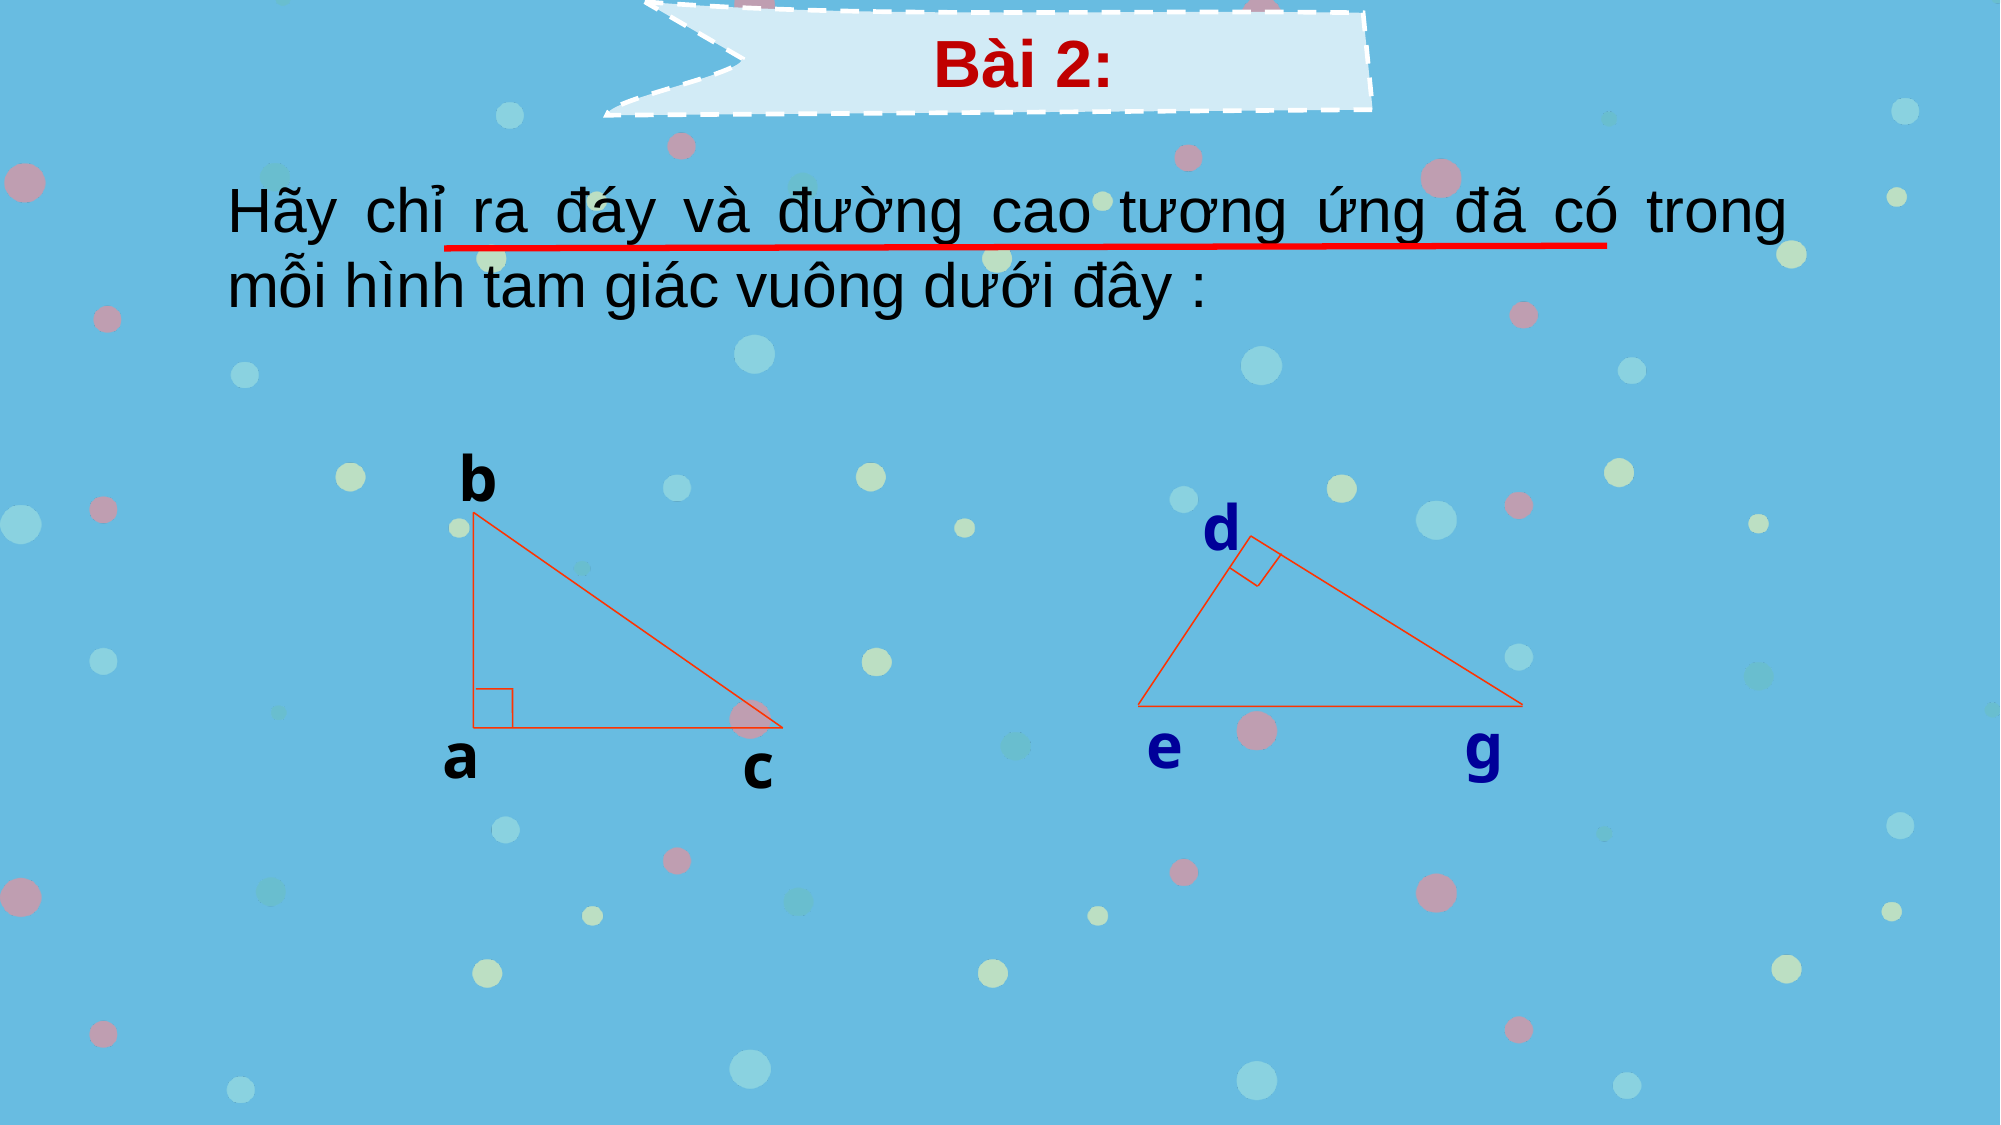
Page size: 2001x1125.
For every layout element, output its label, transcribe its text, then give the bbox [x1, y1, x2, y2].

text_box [428, 431, 822, 810]
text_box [444, 245, 1608, 249]
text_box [1131, 480, 1544, 790]
text_box Hãy chỉ ra đáy và đường cao tương ứng đã có trong mỗi hình tam giác vuông dưới đây : [215, 164, 1801, 326]
text_box Bài 2: [728, 13, 1321, 109]
picture [0, 458, 2000, 1103]
picture [4, 0, 2001, 388]
text_box [605, 0, 1374, 117]
